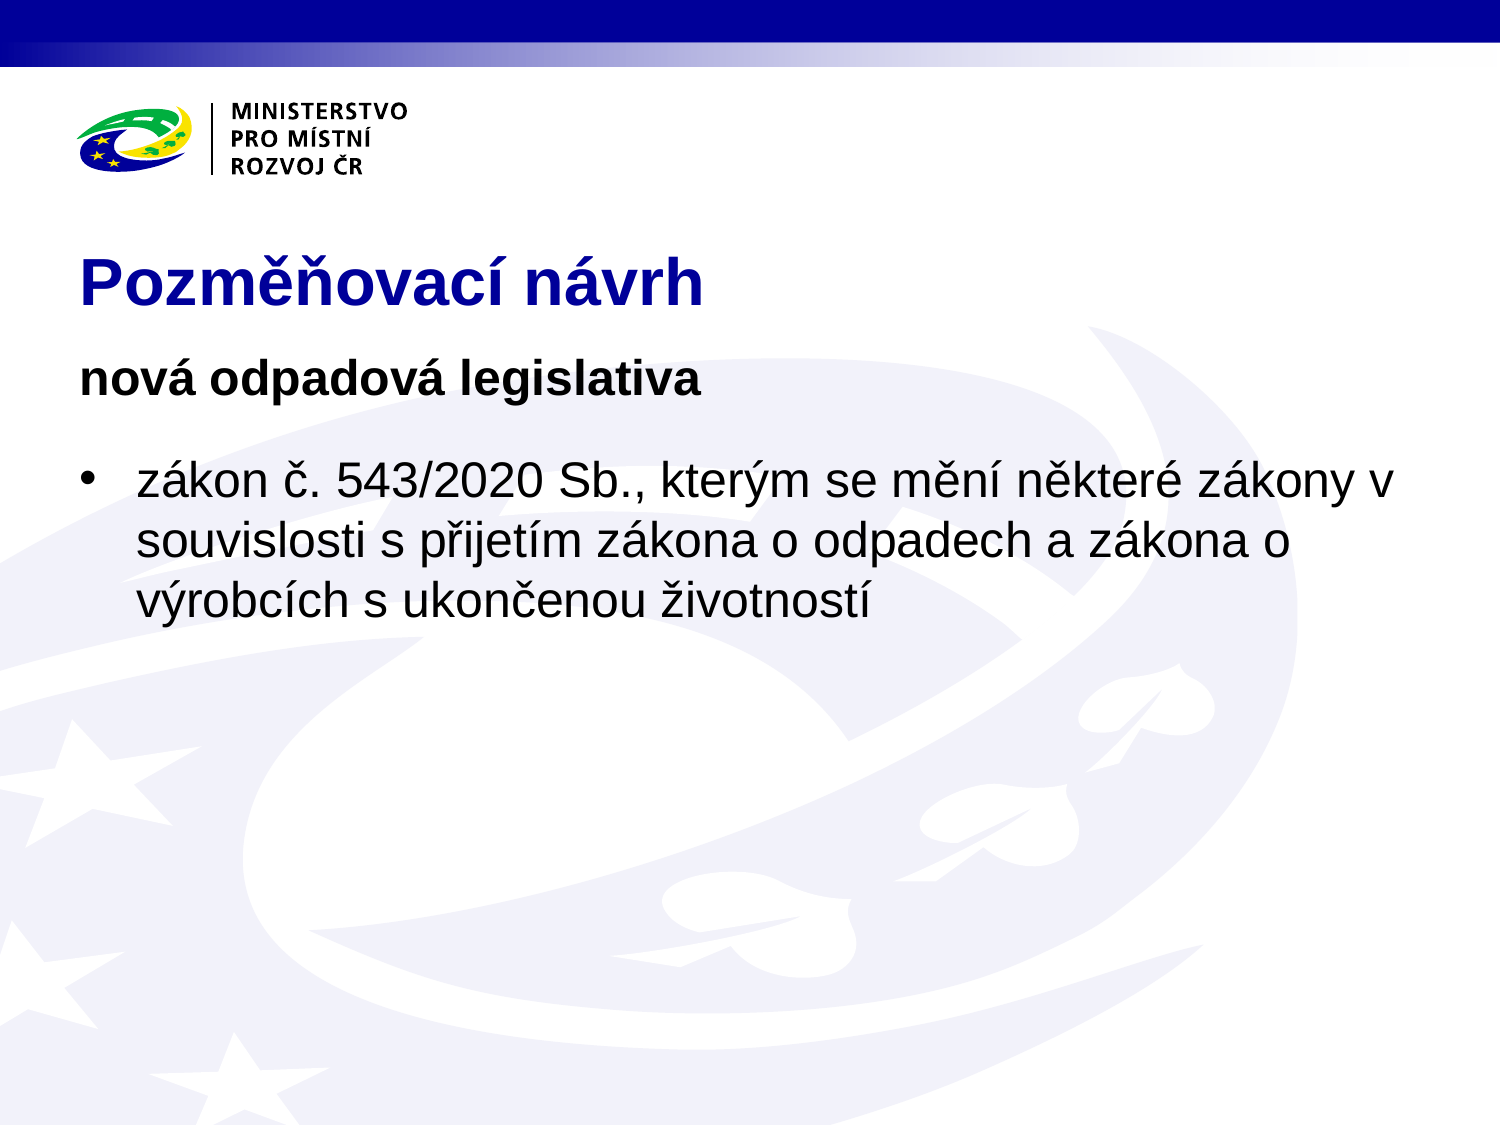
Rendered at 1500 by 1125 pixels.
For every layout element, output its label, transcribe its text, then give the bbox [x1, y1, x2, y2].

list nová odpadová legislativa zákon č. 543/2020 Sb., kterým se mění některé zákony v souvislosti s přijetím zákona o odpadech a zákona o výrobcích s ukončenou životností [64, 338, 1425, 1059]
title Pozměňovací návrh [64, 231, 1425, 315]
